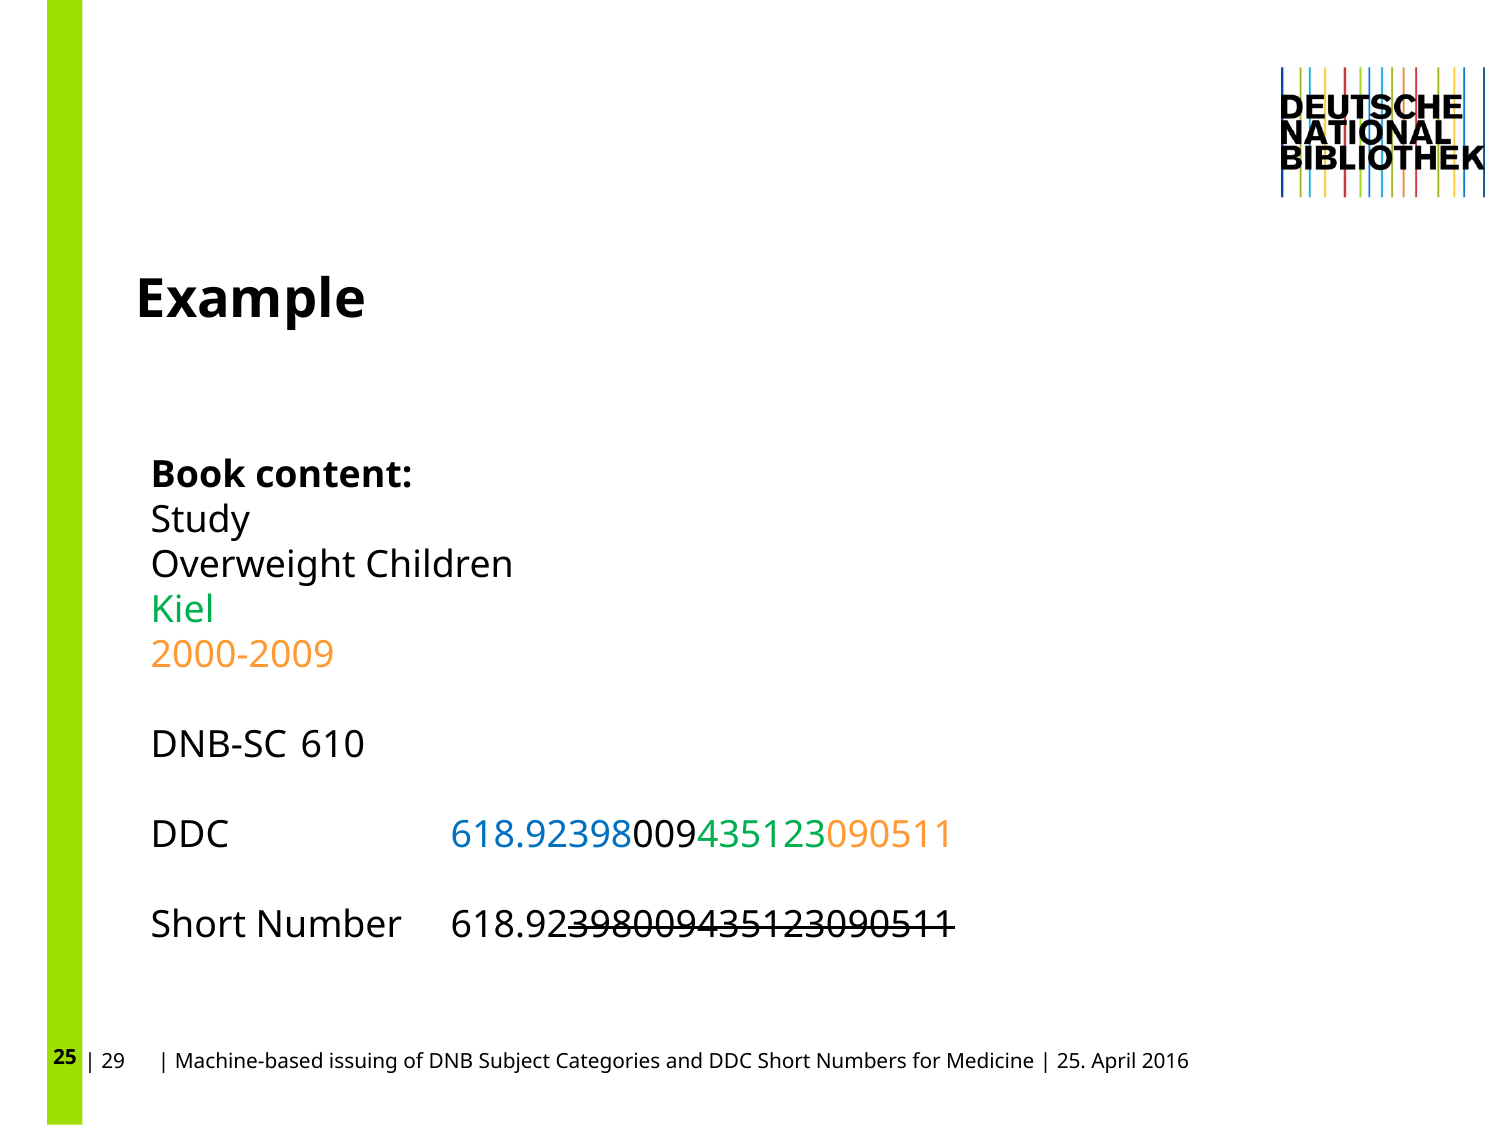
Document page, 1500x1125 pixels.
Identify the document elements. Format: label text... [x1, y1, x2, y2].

text_box Book content: Study Overweight Children Kiel 2000-2009 DNB-SC 610 DDC 618.92398009435123090511 Short Number 618.92398009435123090511 [135, 442, 1046, 953]
text_box 25 [47, 0, 83, 1125]
footer | 29 | Machine-based issuing of DNB Subject Categories and DDC Short Numbers for Medicine | 25. April 2016 [84, 1047, 1377, 1073]
picture [1281, 66, 1485, 198]
title Example [135, 265, 1382, 394]
